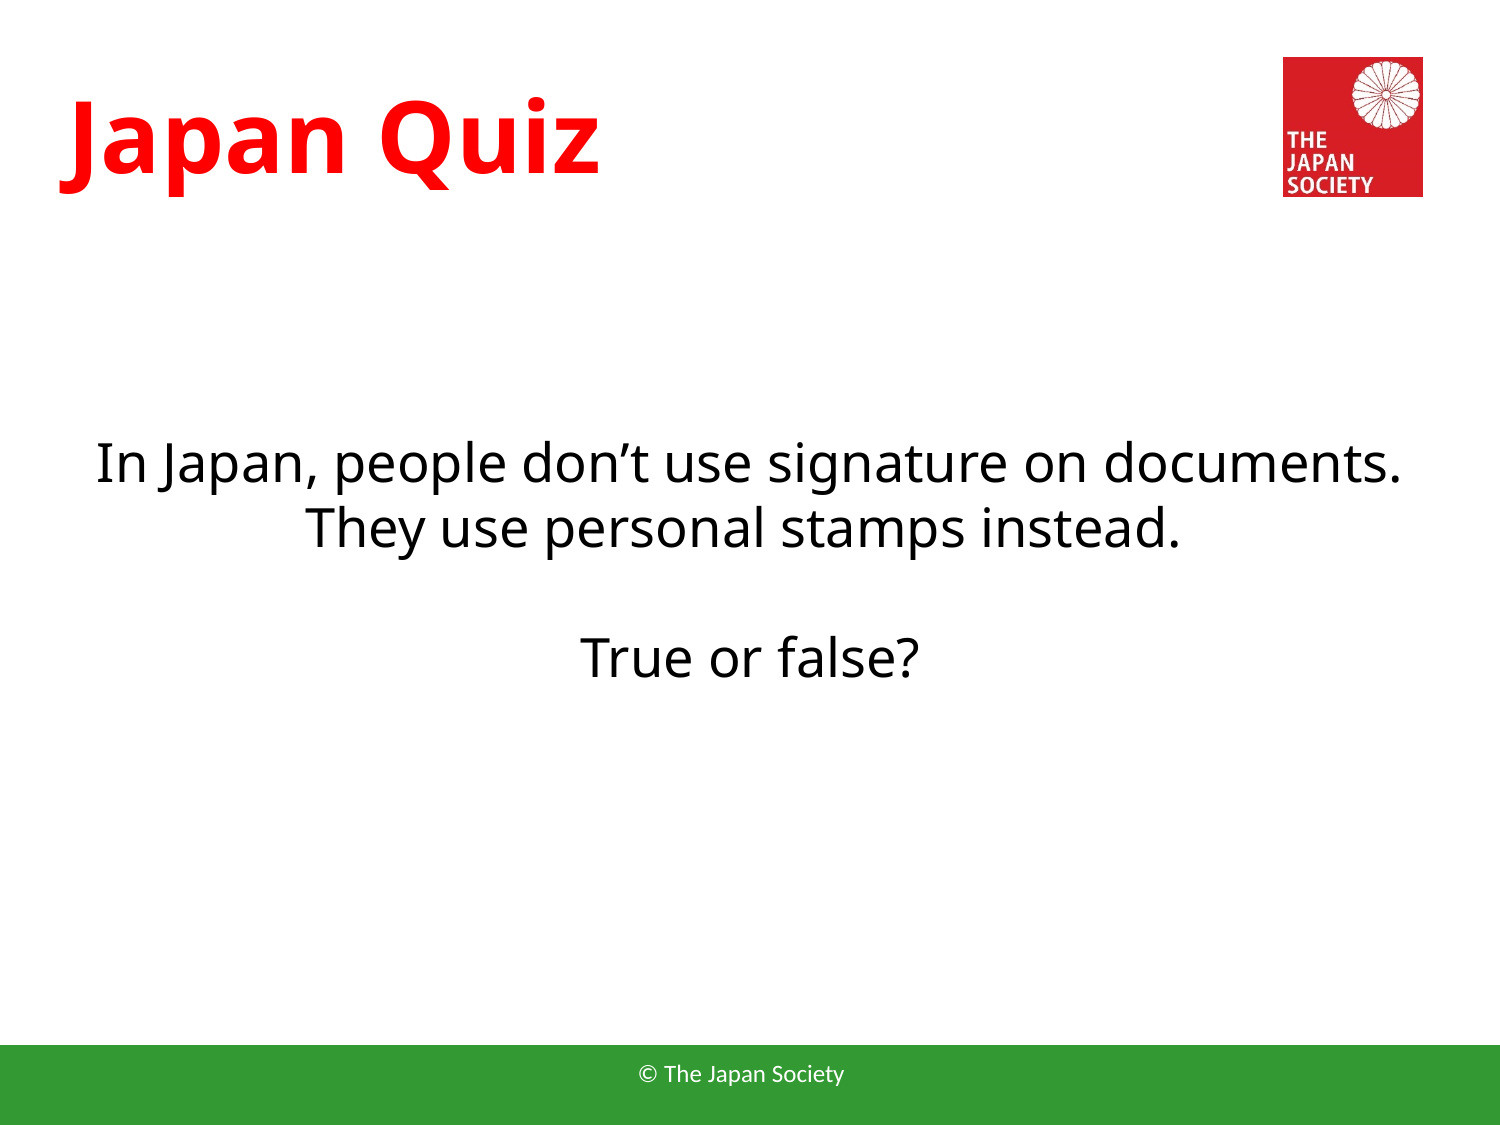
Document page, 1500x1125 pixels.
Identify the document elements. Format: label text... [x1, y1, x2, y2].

text_box Japan Quiz [53, 66, 739, 202]
text_box [0, 1045, 1500, 1125]
picture [1282, 56, 1423, 198]
text_box In Japan, people don’t use signature on documents. They use personal stamps instead. True or false? [51, 420, 1451, 696]
footer © The Japan Society [0, 1042, 1483, 1103]
